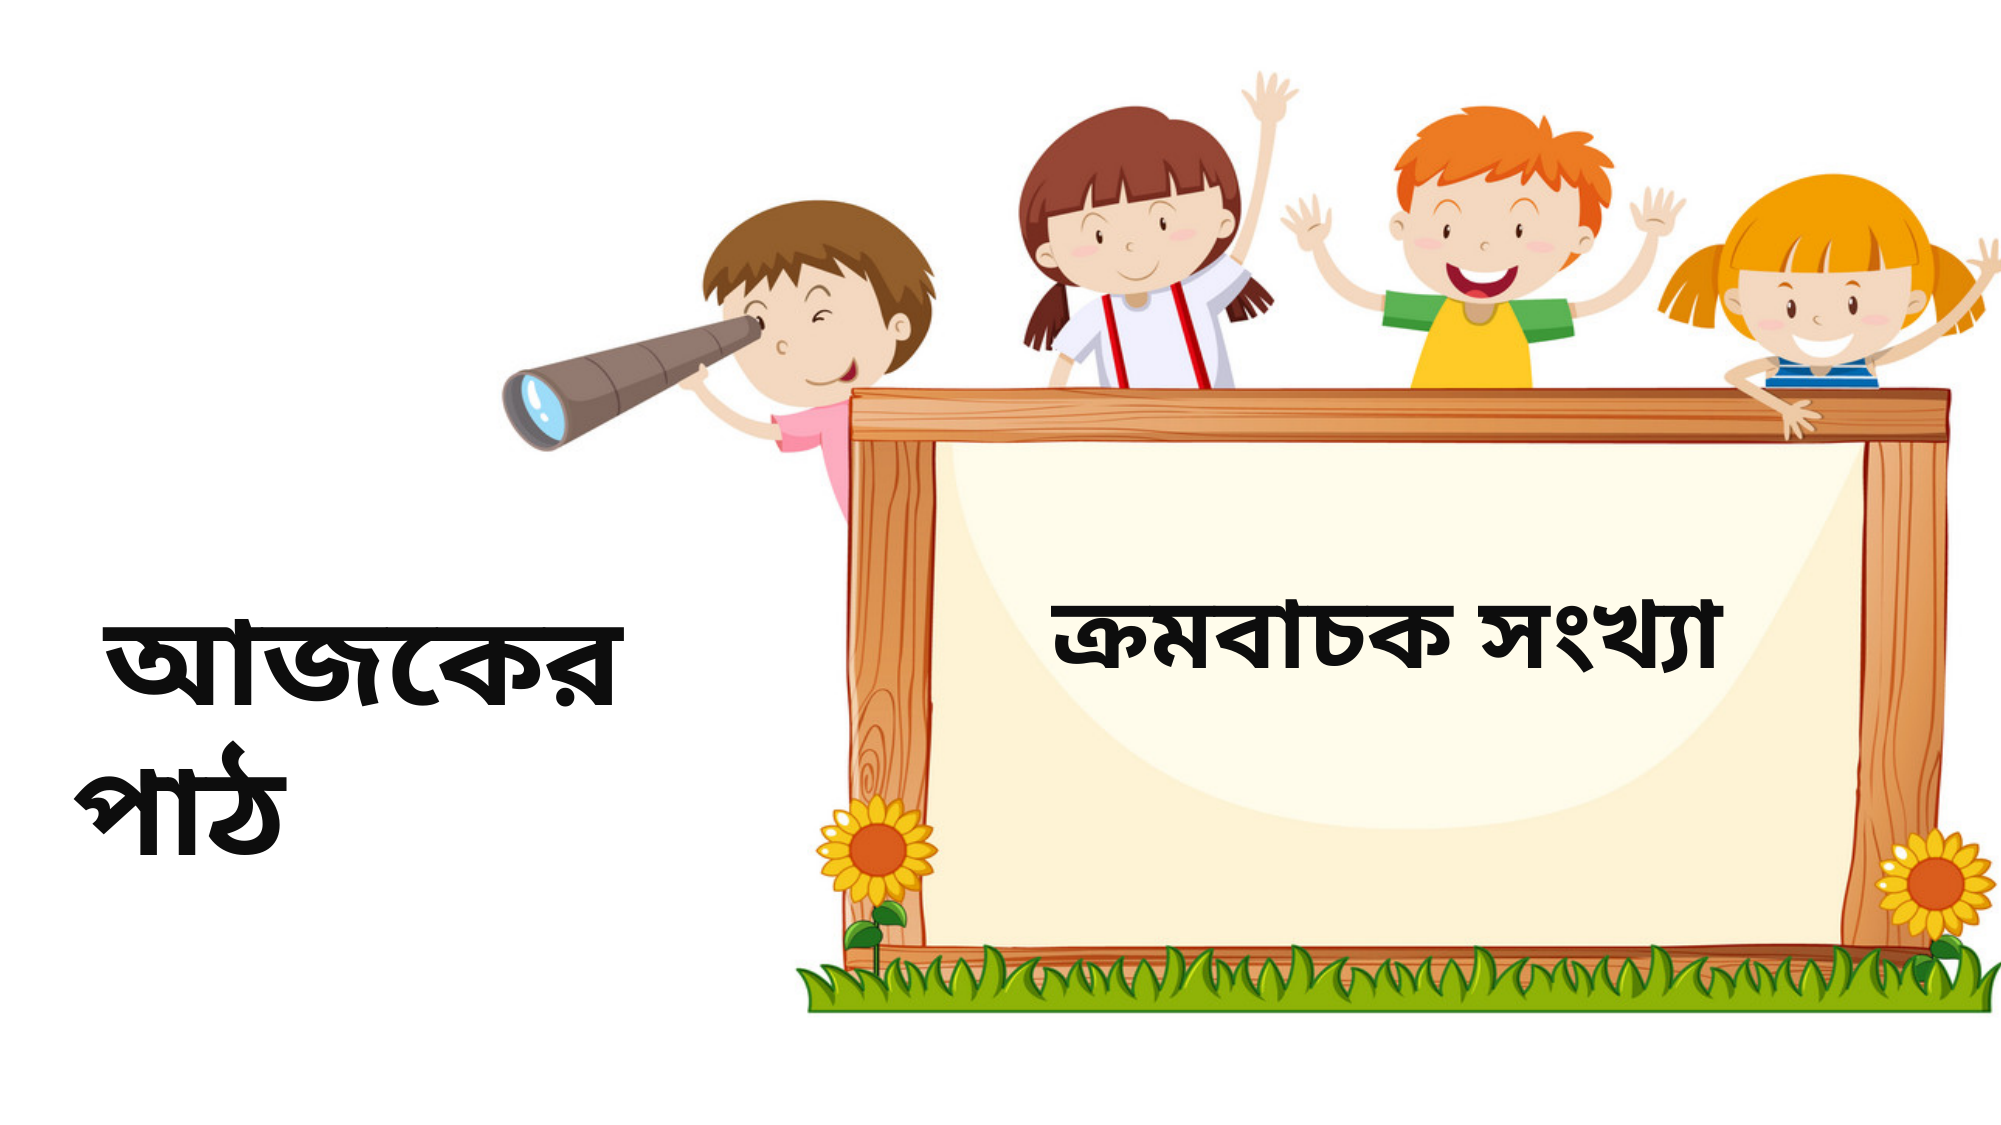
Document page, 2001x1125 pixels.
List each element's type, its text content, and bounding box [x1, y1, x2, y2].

text_box আজকের পাঠ [60, 574, 485, 887]
picture [485, 36, 2001, 1029]
